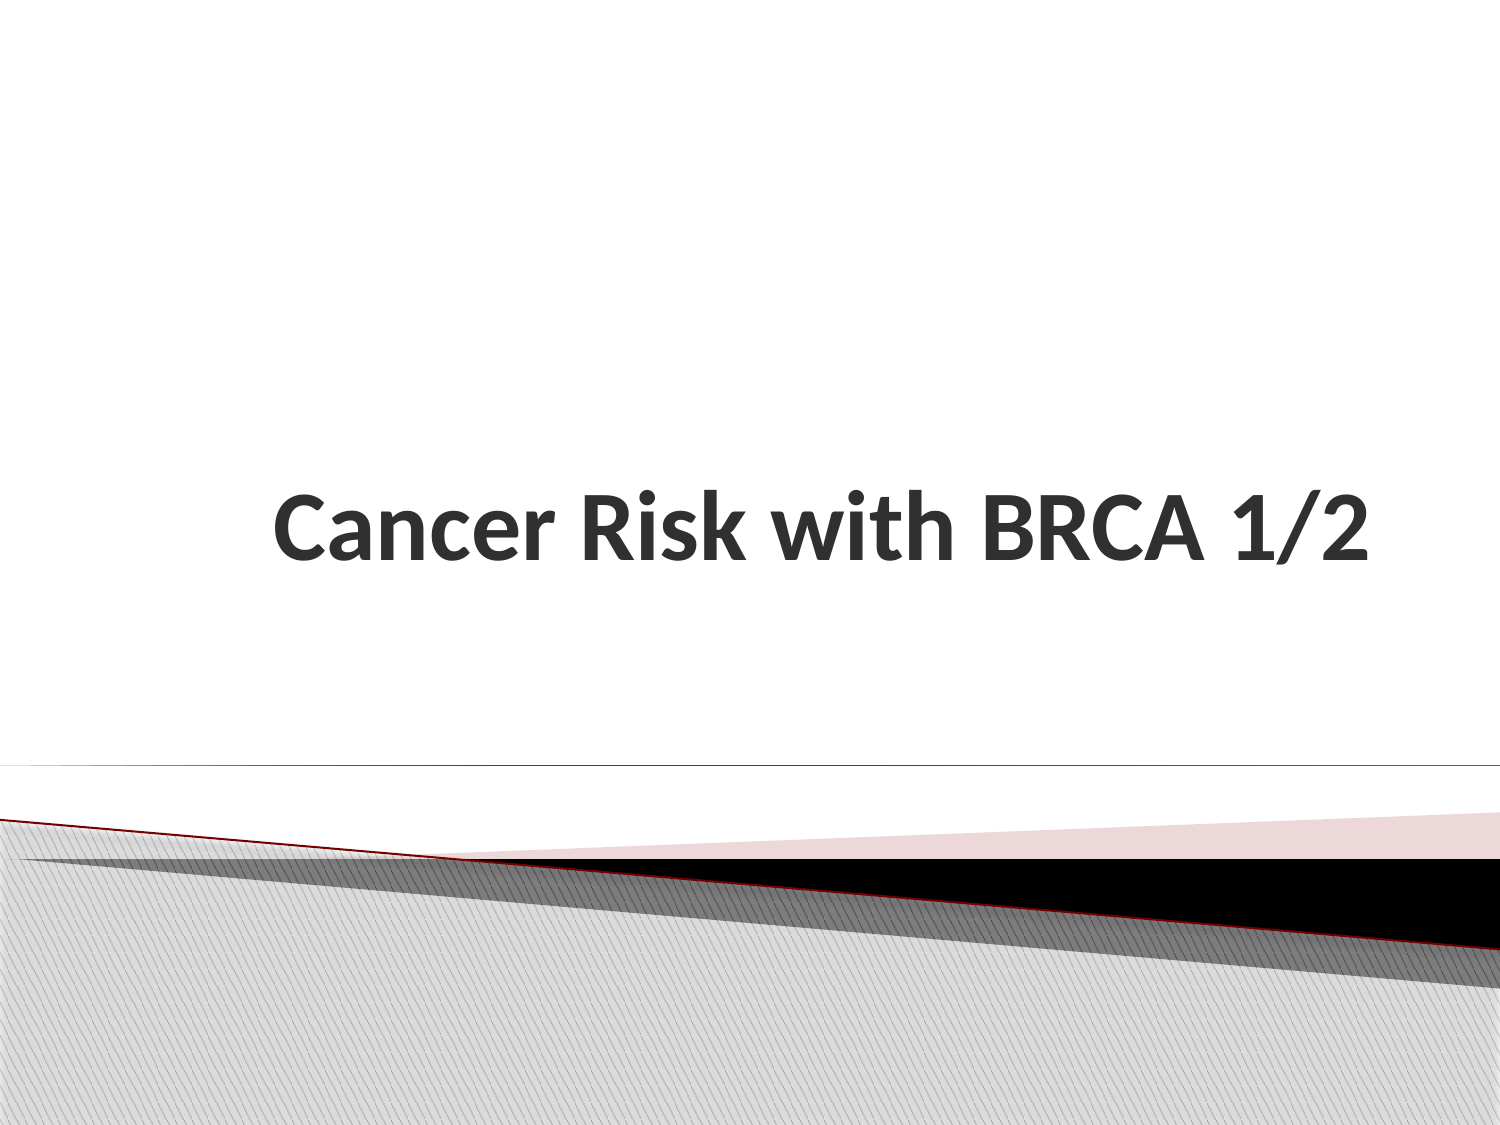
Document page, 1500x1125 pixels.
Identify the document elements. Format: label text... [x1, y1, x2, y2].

picture [5, 859, 1500, 989]
title Cancer Risk with BRCA 1/2 [112, 287, 1388, 588]
